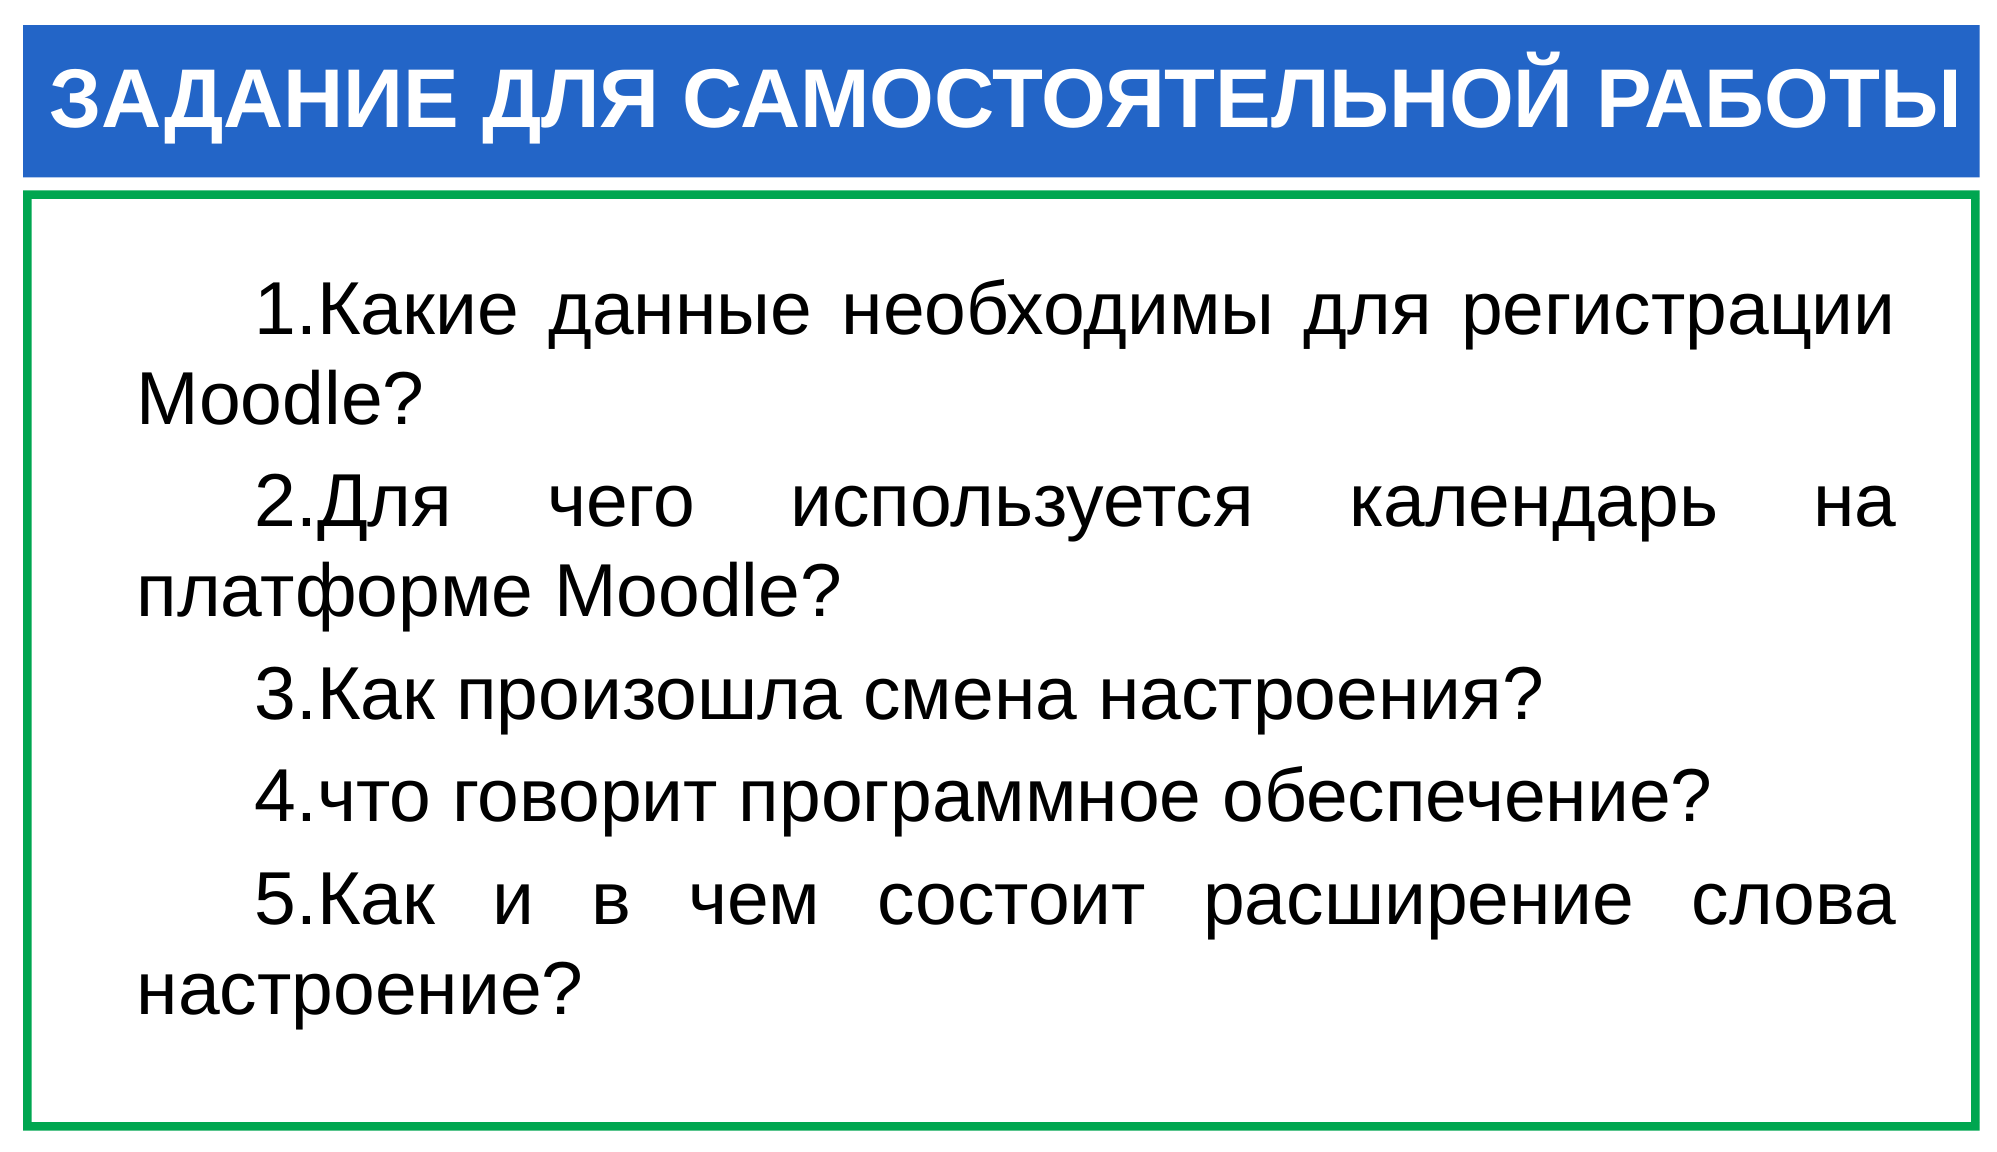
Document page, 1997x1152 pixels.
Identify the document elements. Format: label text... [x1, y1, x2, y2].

text_box ЗАДАНИЕ ДЛЯ САМОСТОЯТЕЛЬНОЙ РАБОТЫ [0, 83, 1997, 144]
text_box Какие данные необходимы для регистрации Moodle? Для чего используется календарь на платформе Moodle? Как произошла смена настроения? что говорит программное обеспечение? Как и в чем состоит расширение слова настроение? [107, 251, 1913, 1037]
